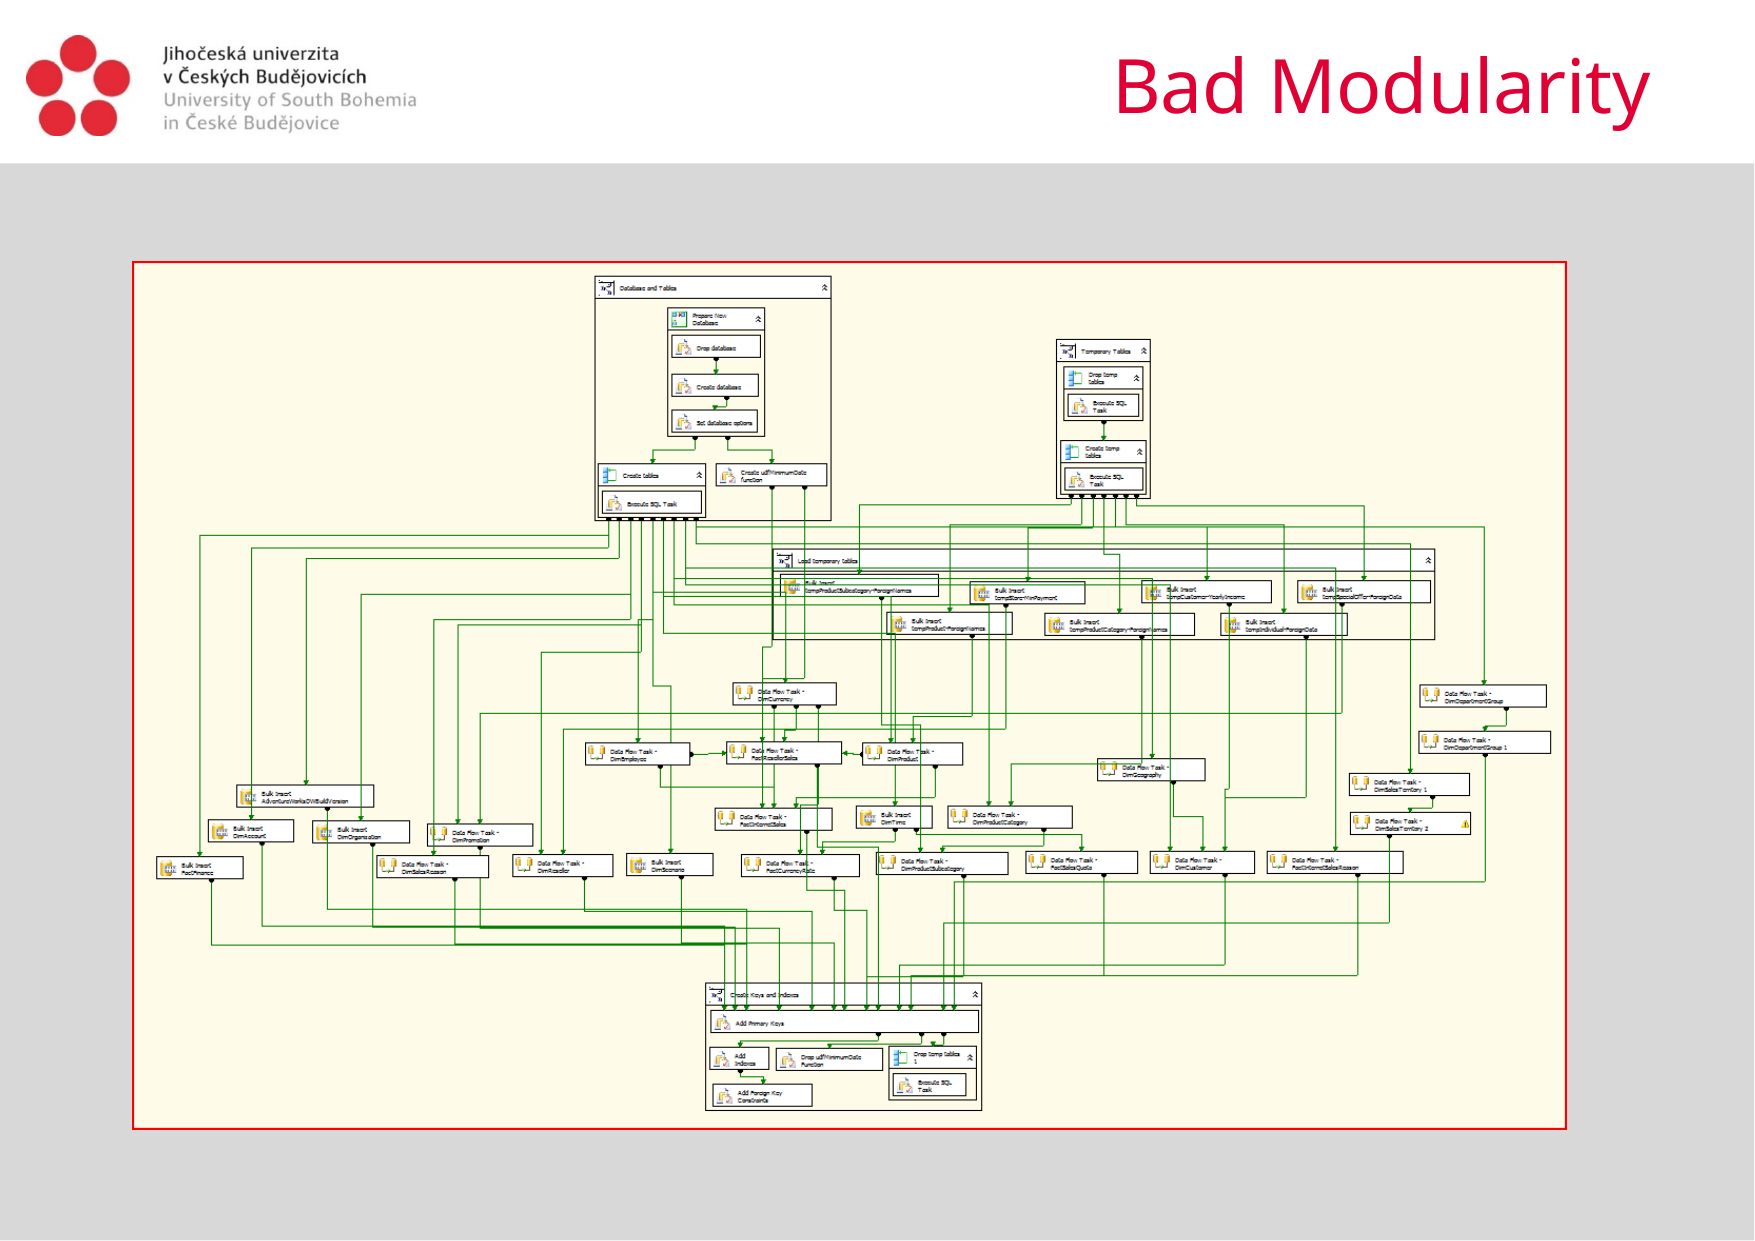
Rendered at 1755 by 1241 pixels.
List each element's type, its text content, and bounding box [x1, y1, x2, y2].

title Bad Modularity [448, 29, 1667, 139]
picture [26, 35, 417, 136]
picture [132, 261, 1567, 1131]
